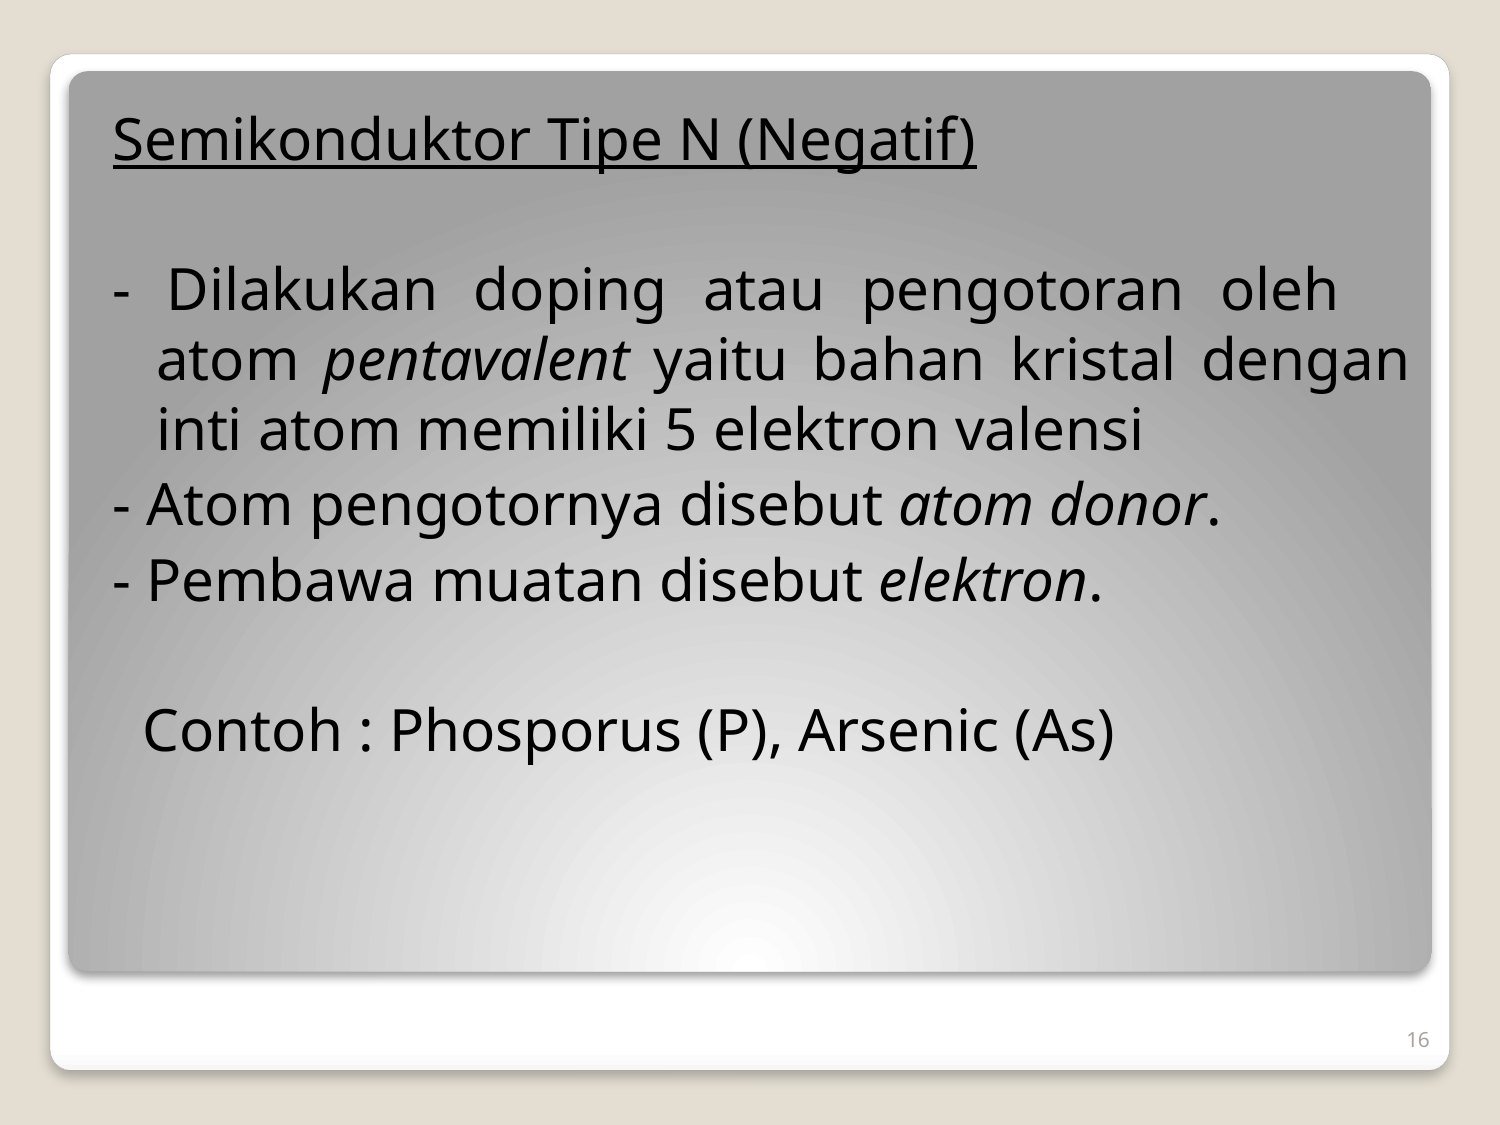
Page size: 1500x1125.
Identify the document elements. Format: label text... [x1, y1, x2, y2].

slide_number 16 [1369, 1002, 1445, 1063]
list Semikonduktor Tipe N (Negatif) - Dilakukan doping atau pengotoran oleh atom pentavalent yaitu bahan kristal dengan inti atom memiliki 5 elektron valensi - Atom pengotornya disebut atom donor. - Pembawa muatan disebut elektron. Contoh : Phosporus (P), Arsenic (As) [82, 86, 1425, 938]
